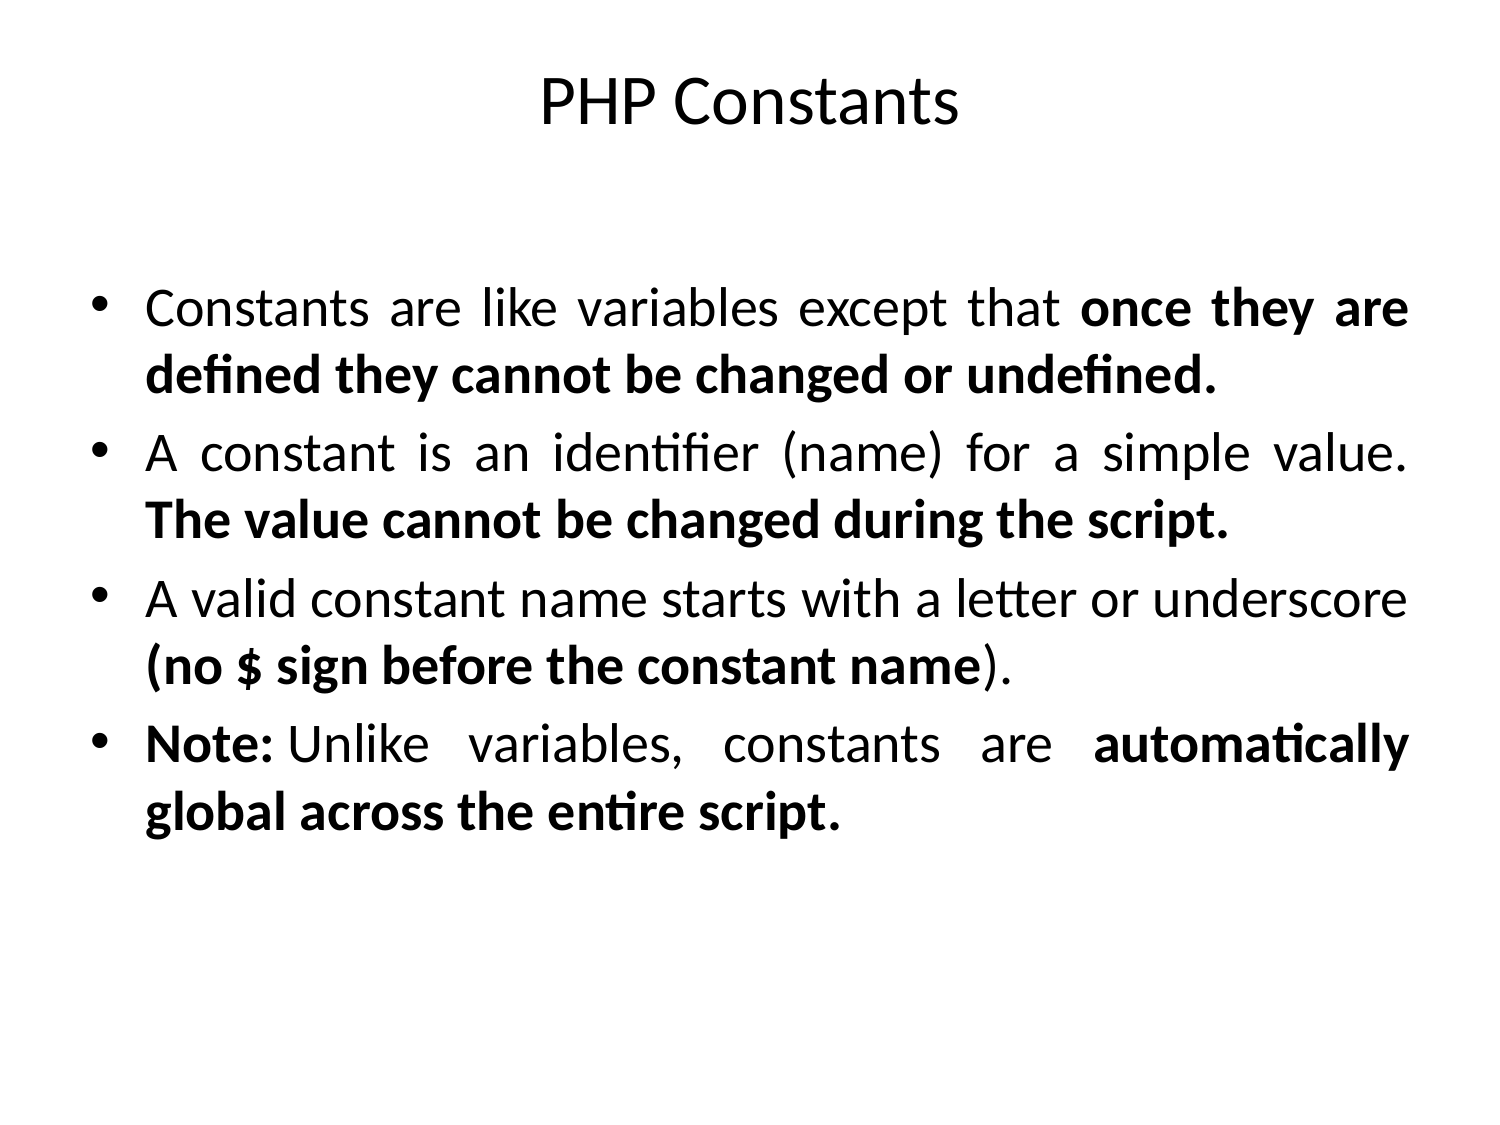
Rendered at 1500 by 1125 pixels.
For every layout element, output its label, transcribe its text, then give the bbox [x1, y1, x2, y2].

title PHP Constants [75, 45, 1425, 233]
list Constants are like variables except that once they are defined they cannot be changed or undefined. A constant is an identifier (name) for a simple value. The value cannot be changed during the script. A valid constant name starts with a letter or underscore (no $ sign before the constant name). Note: Unlike variables, constants are automatically global across the entire script. [75, 262, 1425, 1005]
